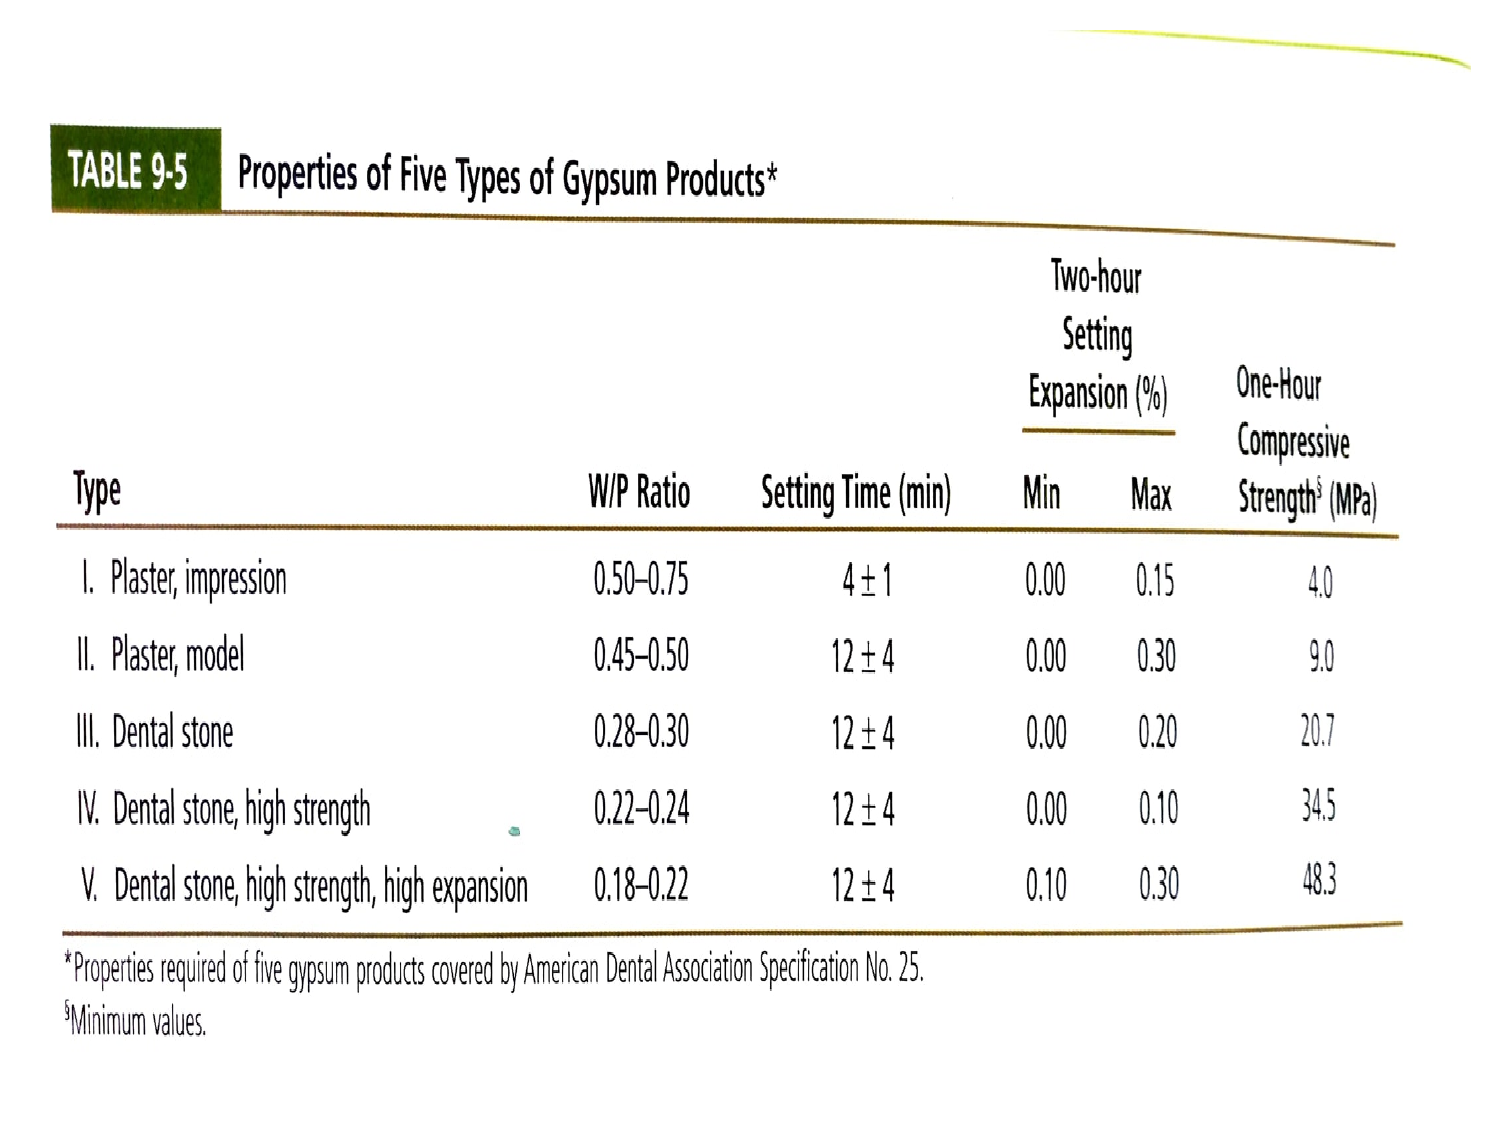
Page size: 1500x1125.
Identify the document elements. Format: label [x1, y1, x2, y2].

list [17, 30, 1471, 1059]
